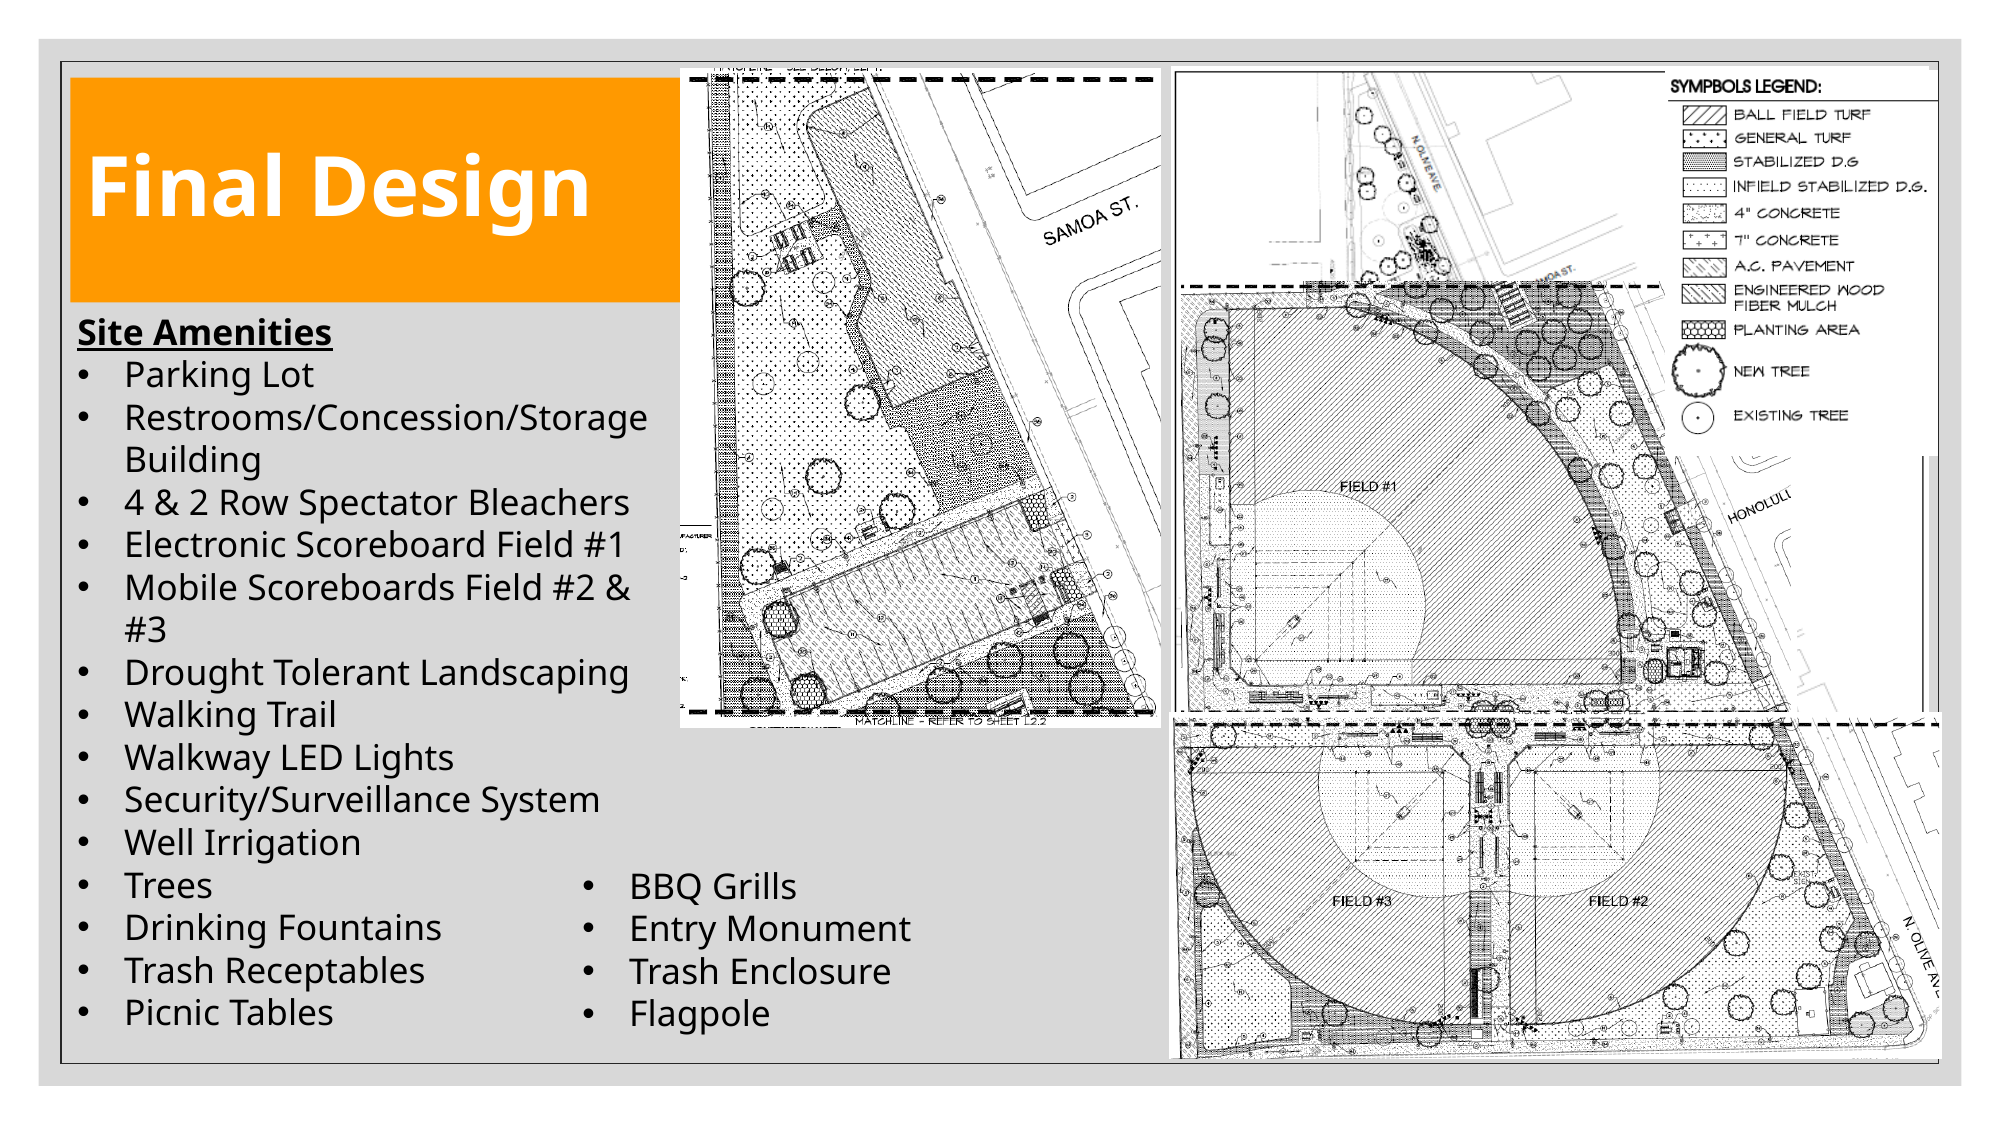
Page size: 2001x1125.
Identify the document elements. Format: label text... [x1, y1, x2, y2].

text_box Site Amenities Parking Lot Restrooms/Concession/Storage Building 4 & 2 Row Spectator Bleachers Electronic Scoreboard Field #1 Mobile Scoreboards Field #2 & #3 Drought Tolerant Landscaping Walking Trail Walkway LED Lights Security/Surveillance System Well Irrigation Trees Drinking Fountains Trash Receptables Picnic Tables [62, 302, 689, 1125]
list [680, 68, 1161, 728]
title Final Design [70, 77, 674, 302]
picture [1169, 66, 1942, 1059]
text_box BBQ Grills Entry Monument Trash Enclosure Flagpole [689, 813, 1157, 1087]
